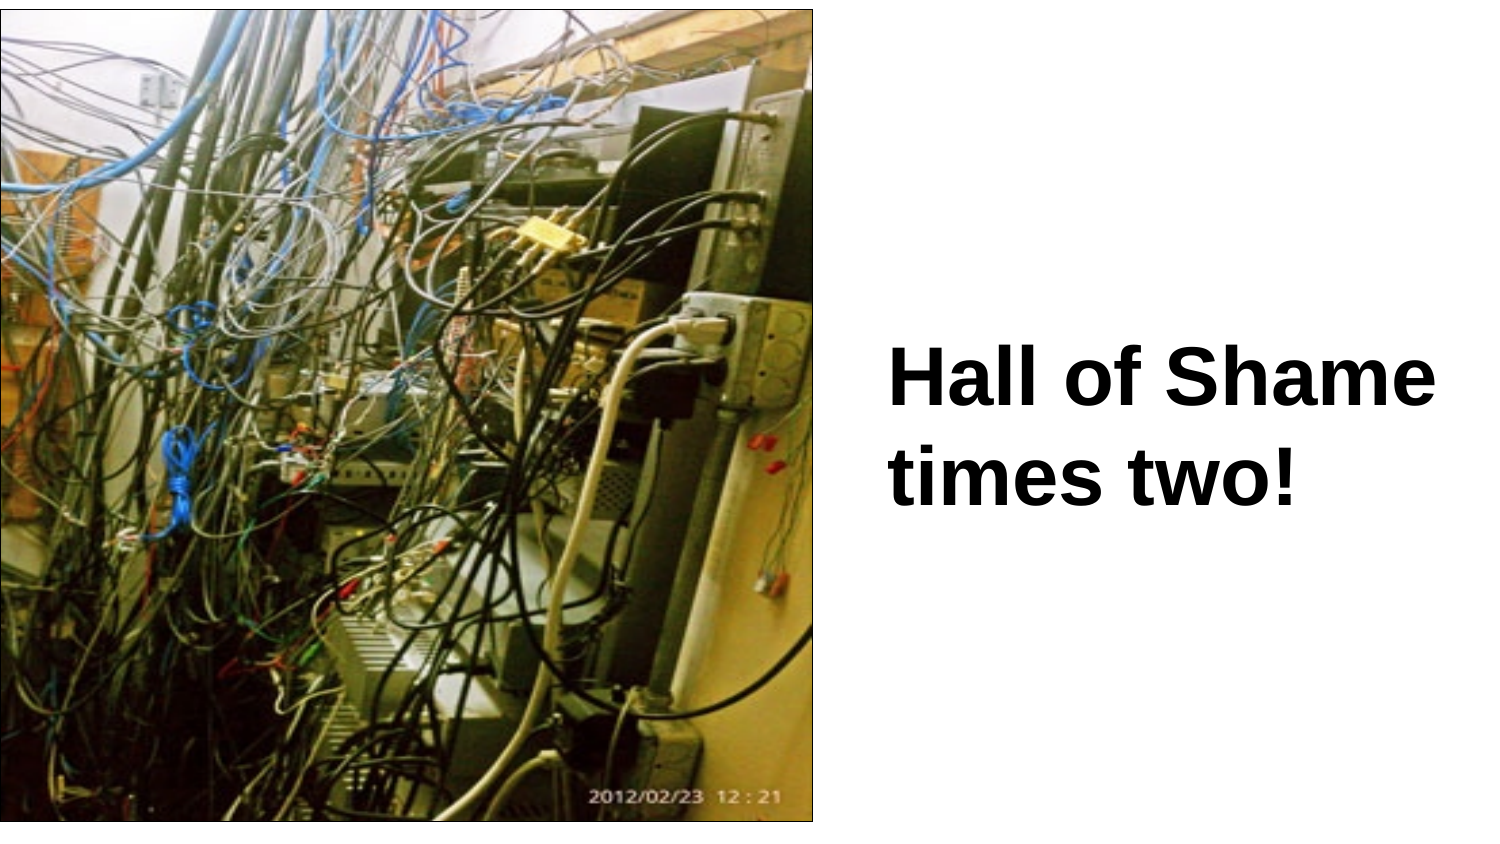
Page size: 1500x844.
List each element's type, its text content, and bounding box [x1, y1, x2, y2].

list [0, 9, 813, 823]
title Hall of Shame times two! [887, 46, 1463, 797]
